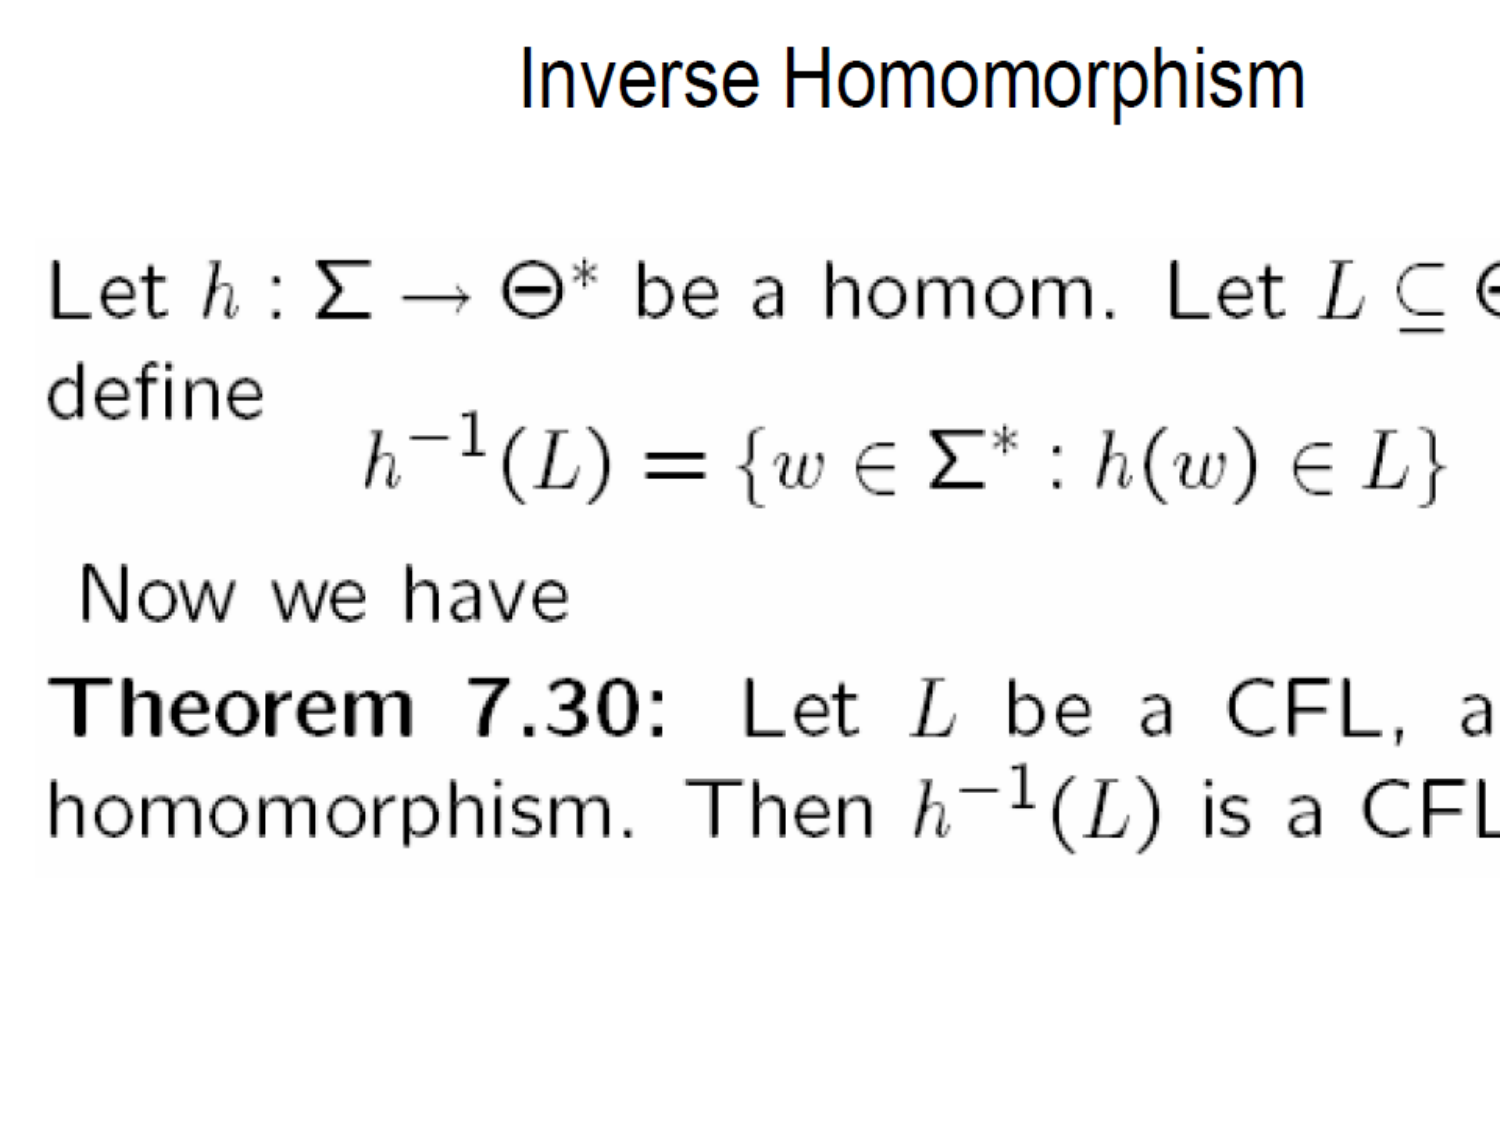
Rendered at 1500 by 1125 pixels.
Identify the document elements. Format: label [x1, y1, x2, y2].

picture [0, 42, 1500, 990]
